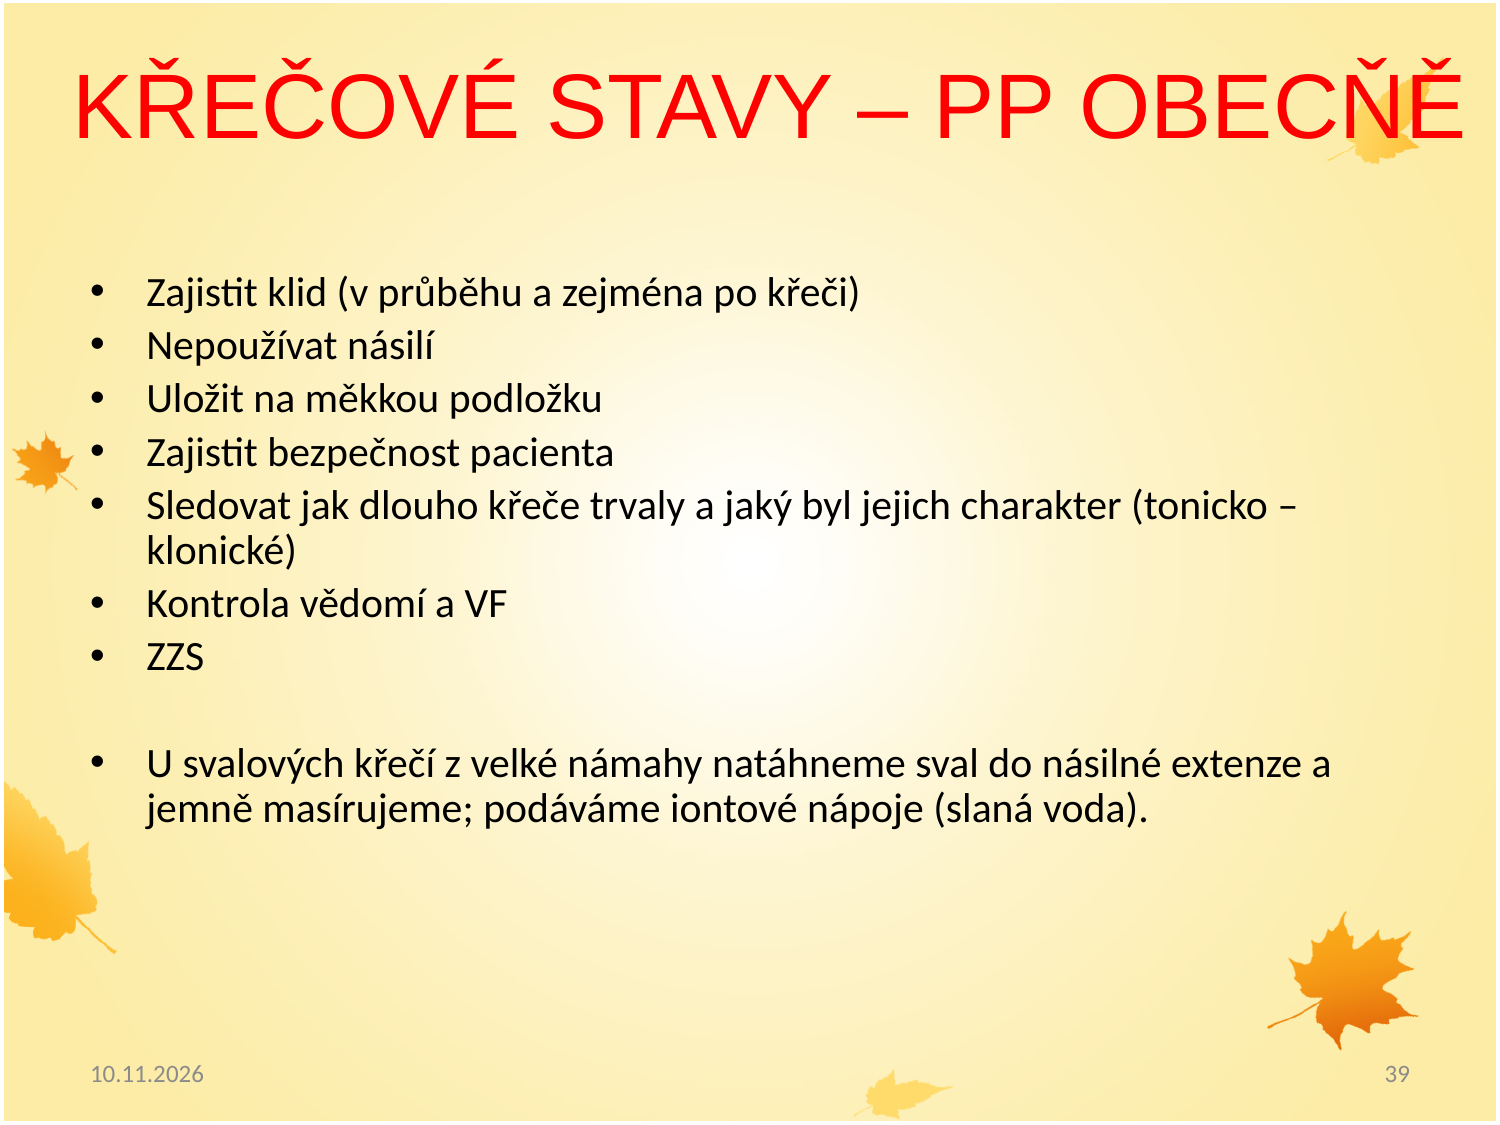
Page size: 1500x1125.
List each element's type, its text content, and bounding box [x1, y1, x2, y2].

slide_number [75, 1042, 425, 1103]
list Zajistit klid (v průběhu a zejména po křeči) Nepoužívat násilí Uložit na měkkou podložku Zajistit bezpečnost pacienta Sledovat jak dlouho křeče trvaly a jaký byl jejich charakter (tonicko – klonické) Kontrola vědomí a VF ZZS U svalových křečí z velké námahy natáhneme sval do násilné extenze a jemně masírujeme; podáváme iontové nápoje (slaná voda). [74, 262, 1426, 1006]
picture [0, 0, 1500, 1125]
title KŘEČOVÉ STAVY – PP OBECŇĚ [40, 0, 1500, 244]
slide_number 39 [1074, 1042, 1425, 1103]
